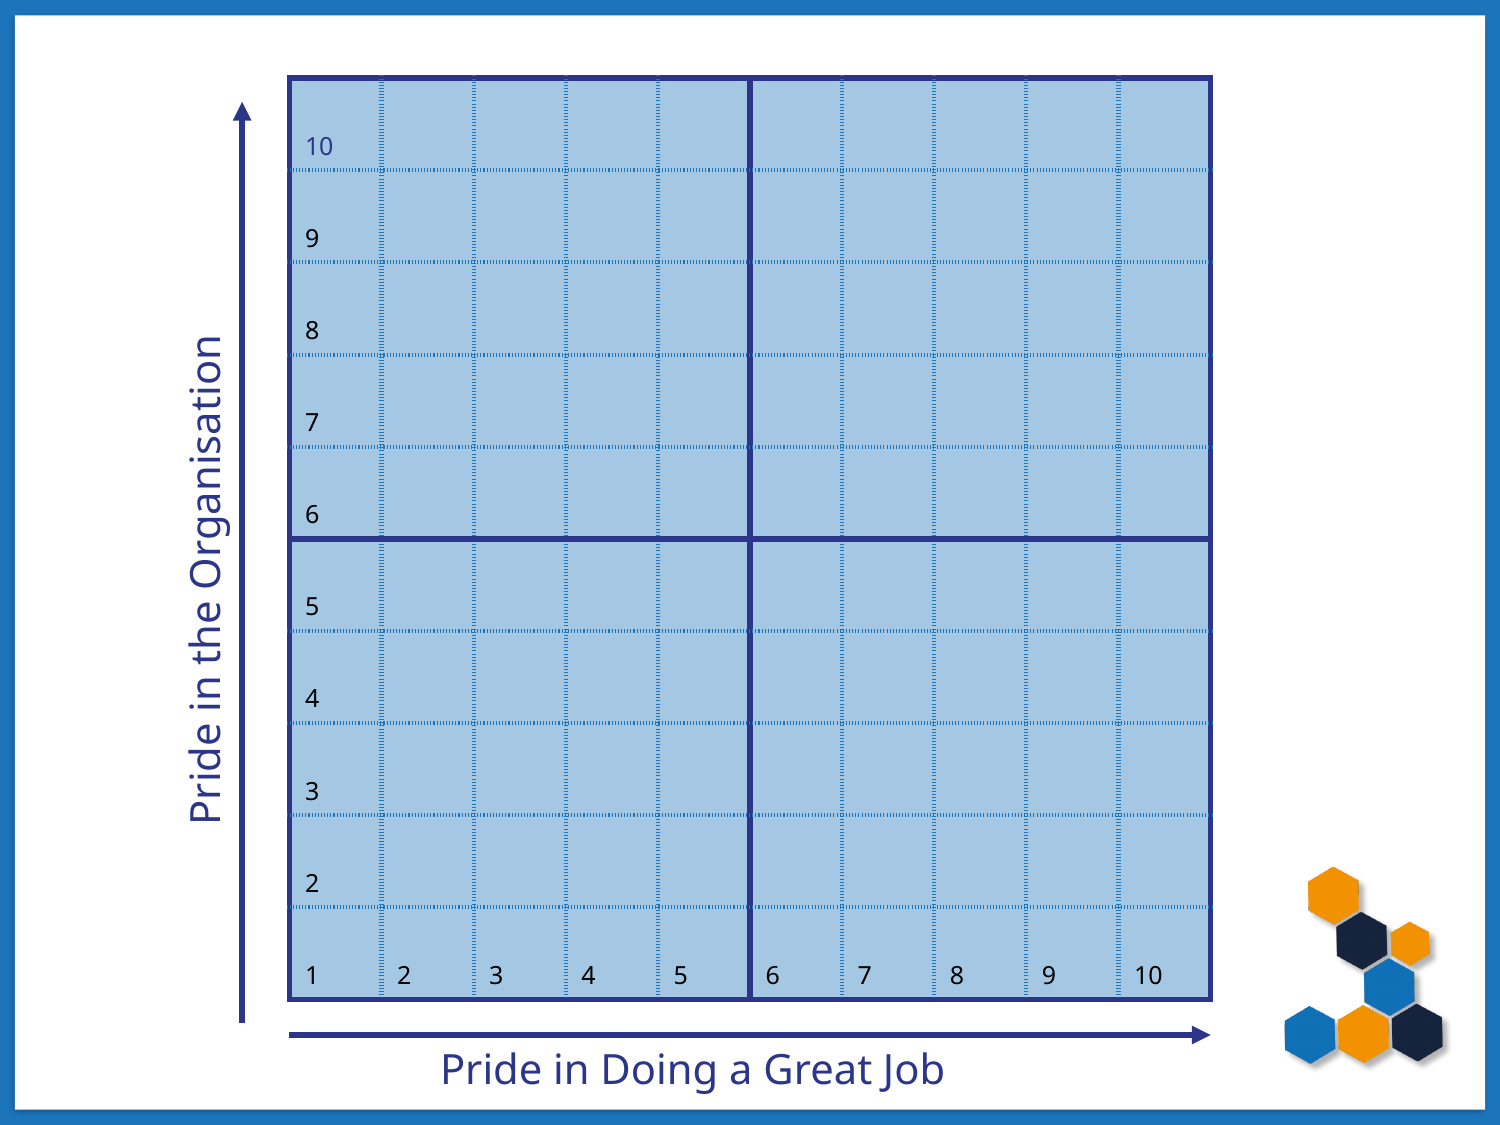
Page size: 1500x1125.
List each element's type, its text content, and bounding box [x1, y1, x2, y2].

table_cell [1119, 723, 1208, 815]
table_cell [474, 262, 566, 355]
table_cell [658, 170, 747, 262]
table_cell [934, 355, 1026, 447]
table_cell [474, 355, 566, 447]
table_cell [842, 262, 934, 355]
table_header [934, 81, 1026, 170]
table_header [474, 81, 566, 170]
table_cell [566, 723, 658, 815]
table_cell [753, 542, 842, 631]
table_cell 5 [292, 542, 381, 631]
table_cell [1026, 723, 1119, 815]
table_cell [753, 815, 842, 907]
table_cell [842, 447, 934, 536]
table_cell [474, 447, 566, 536]
table_cell [1026, 447, 1119, 536]
table_header [1026, 81, 1119, 170]
table_cell [381, 355, 474, 447]
table_cell [474, 815, 566, 907]
table_cell [934, 631, 1026, 723]
table_cell [566, 170, 658, 262]
table_cell [842, 631, 934, 723]
table_cell [381, 262, 474, 355]
table_cell 1 [292, 907, 381, 997]
table_cell [566, 355, 658, 447]
table_cell 10 [1119, 907, 1208, 997]
table_cell [658, 631, 747, 723]
table_cell [1026, 262, 1119, 355]
table_cell 9 [292, 170, 381, 262]
table_header [658, 81, 747, 170]
table_cell [1119, 447, 1208, 536]
table_cell 5 [658, 907, 747, 997]
table_cell [1026, 631, 1119, 723]
table_cell [566, 262, 658, 355]
table_cell 3 [474, 907, 566, 997]
table_cell [934, 262, 1026, 355]
table_cell [1026, 542, 1119, 631]
text_box Pride in Doing a Great Job [425, 1043, 1075, 1100]
table_cell 7 [842, 907, 934, 997]
table_cell [474, 631, 566, 723]
table_cell 8 [934, 907, 1026, 997]
table_cell [658, 542, 747, 631]
table_cell [934, 542, 1026, 631]
table_cell [1119, 170, 1208, 262]
table_cell [566, 447, 658, 536]
table_cell [381, 631, 474, 723]
table_header [842, 81, 934, 170]
table_cell [1119, 355, 1208, 447]
table_cell [658, 355, 747, 447]
table_cell [842, 542, 934, 631]
table_cell [753, 170, 842, 262]
table_cell [566, 542, 658, 631]
table_cell [934, 447, 1026, 536]
table_cell [658, 262, 747, 355]
table_cell [753, 447, 842, 536]
table_cell 2 [292, 815, 381, 907]
table_cell [566, 815, 658, 907]
table_cell 3 [292, 723, 381, 815]
table_cell [842, 355, 934, 447]
table_cell [381, 447, 474, 536]
table_cell [753, 355, 842, 447]
text_box Pride in the Organisation [171, 285, 236, 841]
table_cell 4 [292, 631, 381, 723]
table_cell 8 [292, 262, 381, 355]
table_cell [842, 723, 934, 815]
table_cell [934, 170, 1026, 262]
table_cell [658, 723, 747, 815]
table_cell [658, 447, 747, 536]
table_cell [658, 815, 747, 907]
table_cell [753, 631, 842, 723]
picture [1231, 841, 1480, 1093]
table_cell [934, 723, 1026, 815]
table_cell [474, 170, 566, 262]
table_cell [1026, 355, 1119, 447]
table_cell [1026, 815, 1119, 907]
table_header [381, 81, 474, 170]
table_cell [381, 542, 474, 631]
table_cell [381, 723, 474, 815]
table_cell 7 [292, 355, 381, 447]
table_header [1119, 81, 1208, 170]
table_cell 6 [292, 447, 381, 536]
table_header [566, 81, 658, 170]
table_cell [381, 170, 474, 262]
table_cell [566, 631, 658, 723]
table_cell [474, 723, 566, 815]
table_cell [474, 542, 566, 631]
table_cell [1119, 631, 1208, 723]
table_cell 9 [1026, 907, 1119, 997]
table_cell [934, 815, 1026, 907]
table_cell [842, 170, 934, 262]
table_header 10 [292, 81, 381, 170]
table_cell 6 [753, 907, 842, 997]
table_cell [1119, 815, 1208, 907]
table_cell [1026, 170, 1119, 262]
table_header [753, 81, 842, 170]
table_cell [753, 723, 842, 815]
table_cell 4 [566, 907, 658, 997]
table_cell [381, 815, 474, 907]
table_cell [1119, 262, 1208, 355]
table_cell [842, 815, 934, 907]
table_cell [1119, 542, 1208, 631]
table_cell 2 [381, 907, 474, 997]
table_cell [753, 262, 842, 355]
